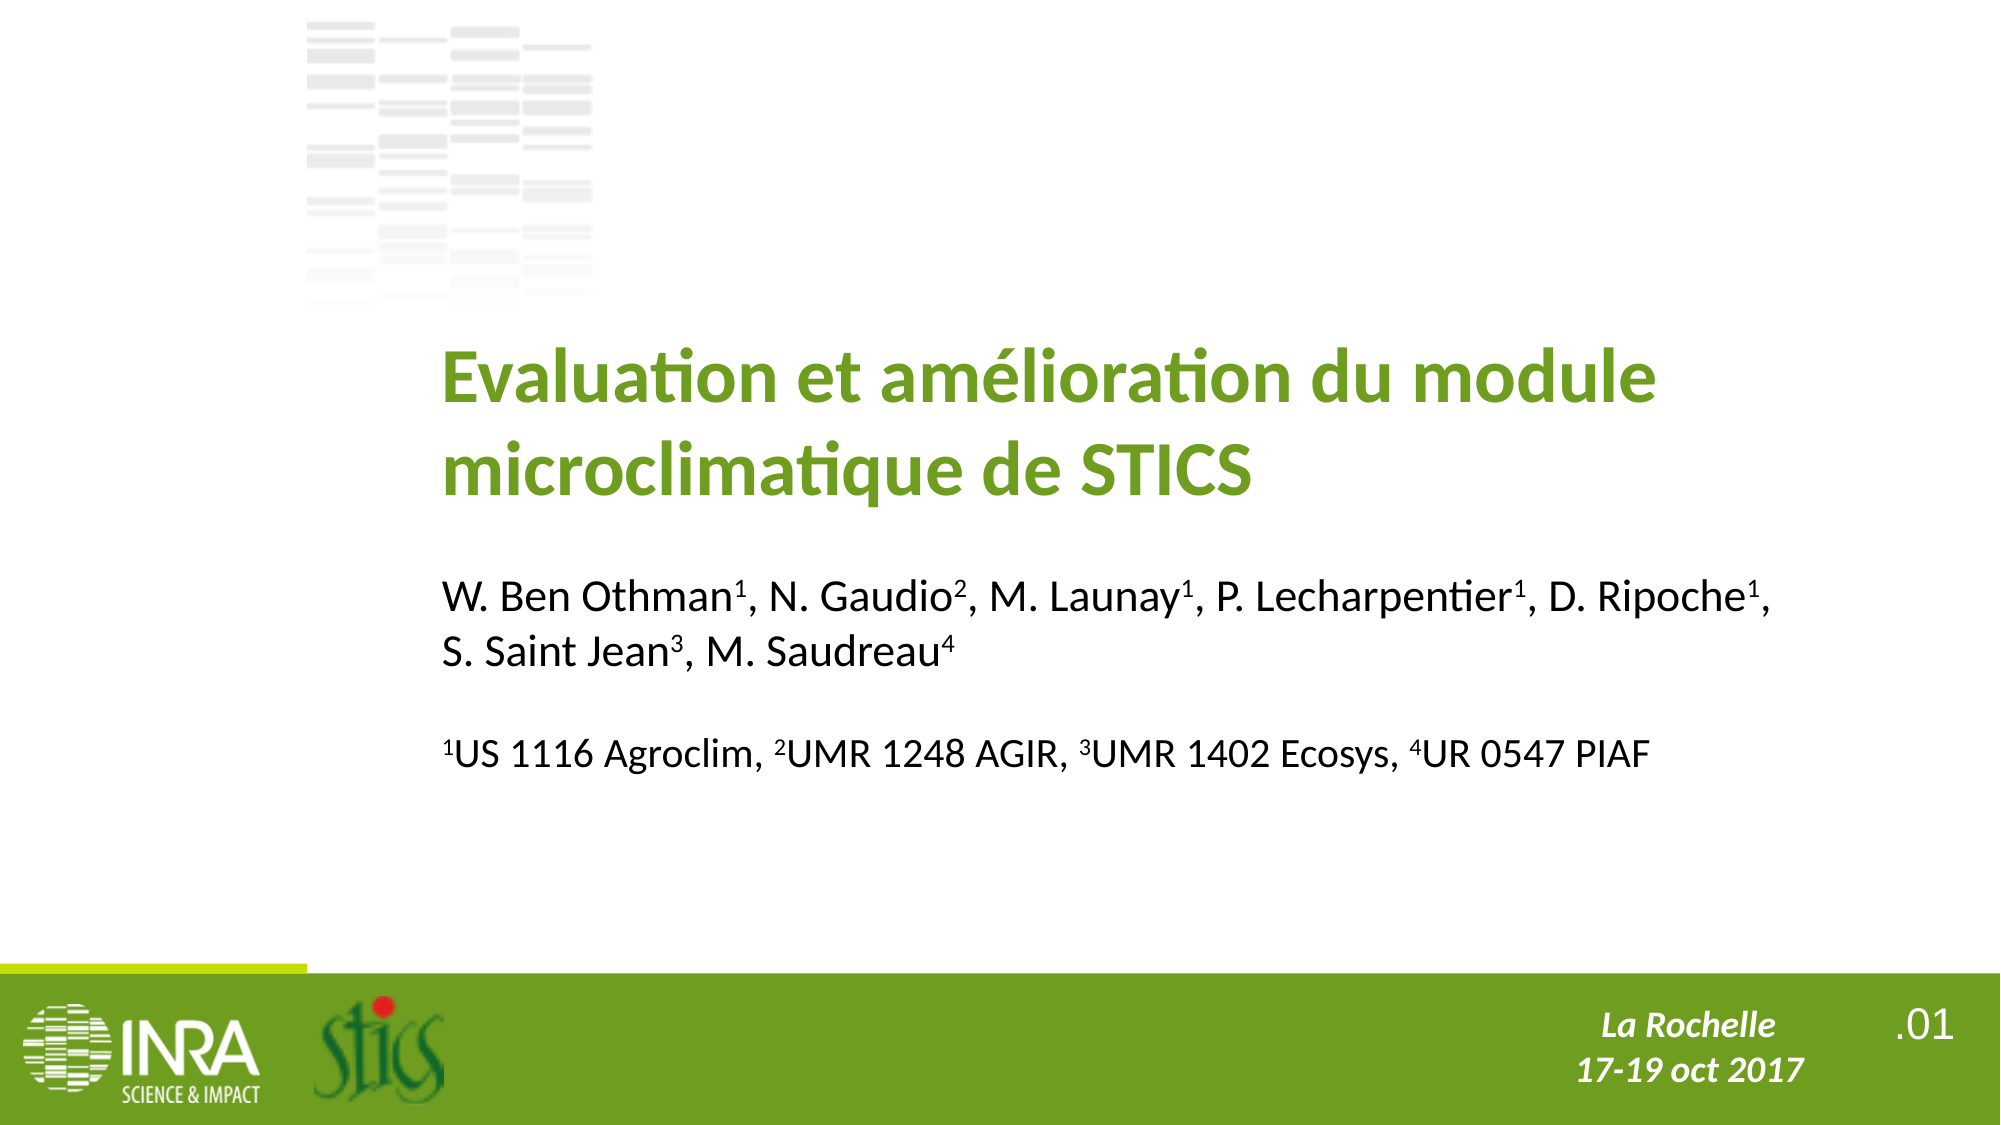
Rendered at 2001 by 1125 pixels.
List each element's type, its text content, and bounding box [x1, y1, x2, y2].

picture [307, 0, 593, 450]
text_box W. Ben Othman1, N. Gaudio2, M. Launay1, P. Lecharpentier1, D. Ripoche1, S. Saint Jean3, M. Saudreau4 1US 1116 Agroclim, 2UMR 1248 AGIR, 3UMR 1402 Ecosys, 4UR 0547 PIAF [427, 558, 1835, 884]
picture [23, 1004, 260, 1103]
text_box Evaluation et amélioration du module microclimatique de STICS [427, 317, 1908, 519]
picture [314, 996, 444, 1109]
